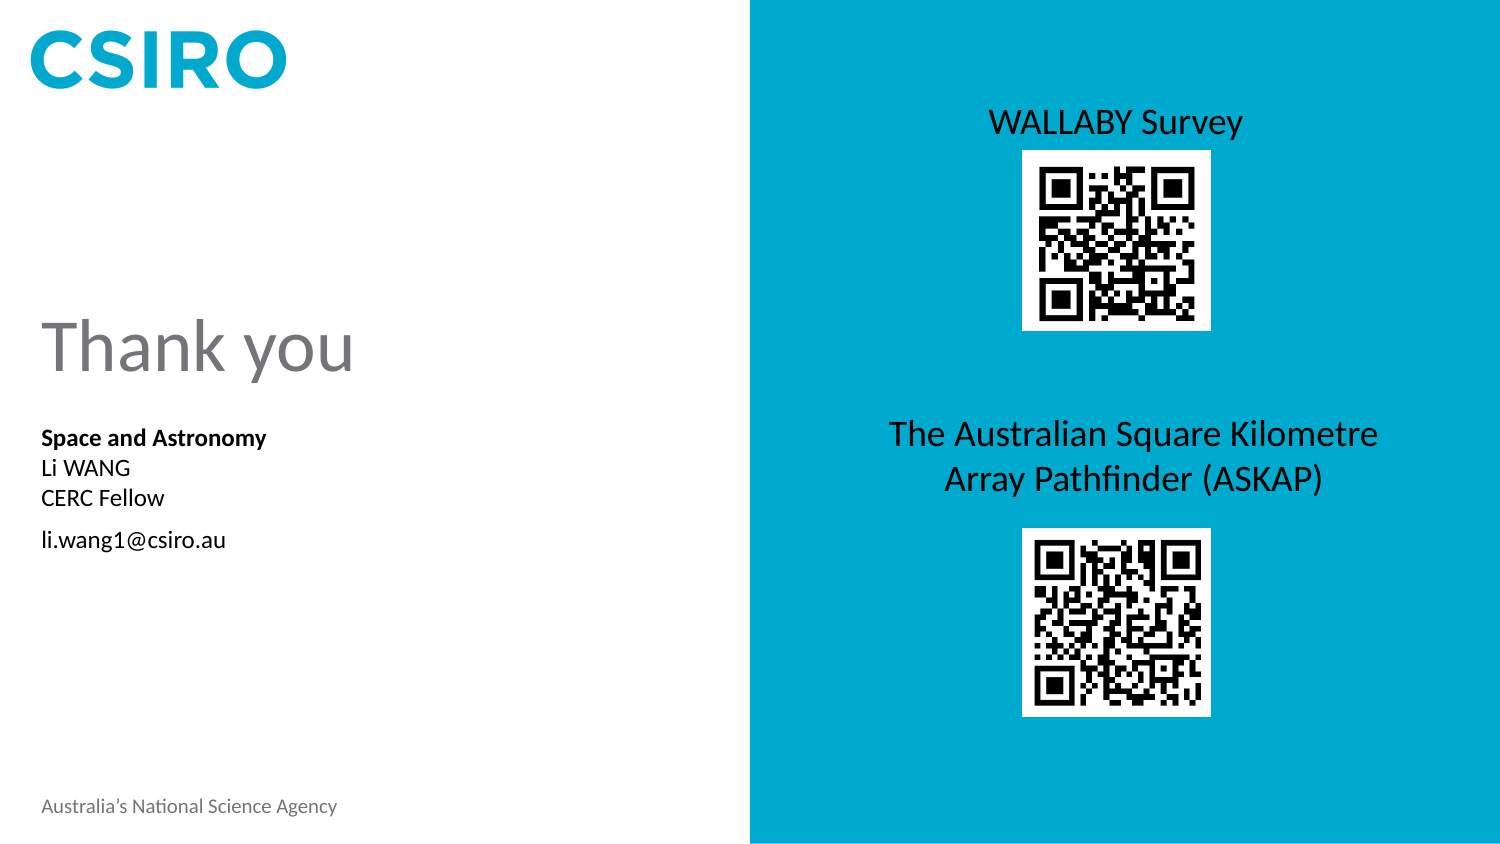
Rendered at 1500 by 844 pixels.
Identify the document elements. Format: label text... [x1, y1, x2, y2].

picture [29, 20, 288, 99]
text_box The Australian Square Kilometre Array Pathfinder (ASKAP) [868, 401, 1400, 506]
picture [1022, 149, 1211, 333]
subtitle Space and Astronomy Li WANG CERC Fellow li.wang1@csiro.au [41, 421, 632, 777]
text_box WALLABY Survey [973, 89, 1259, 149]
title Thank you [41, 150, 632, 387]
picture [1022, 527, 1211, 719]
